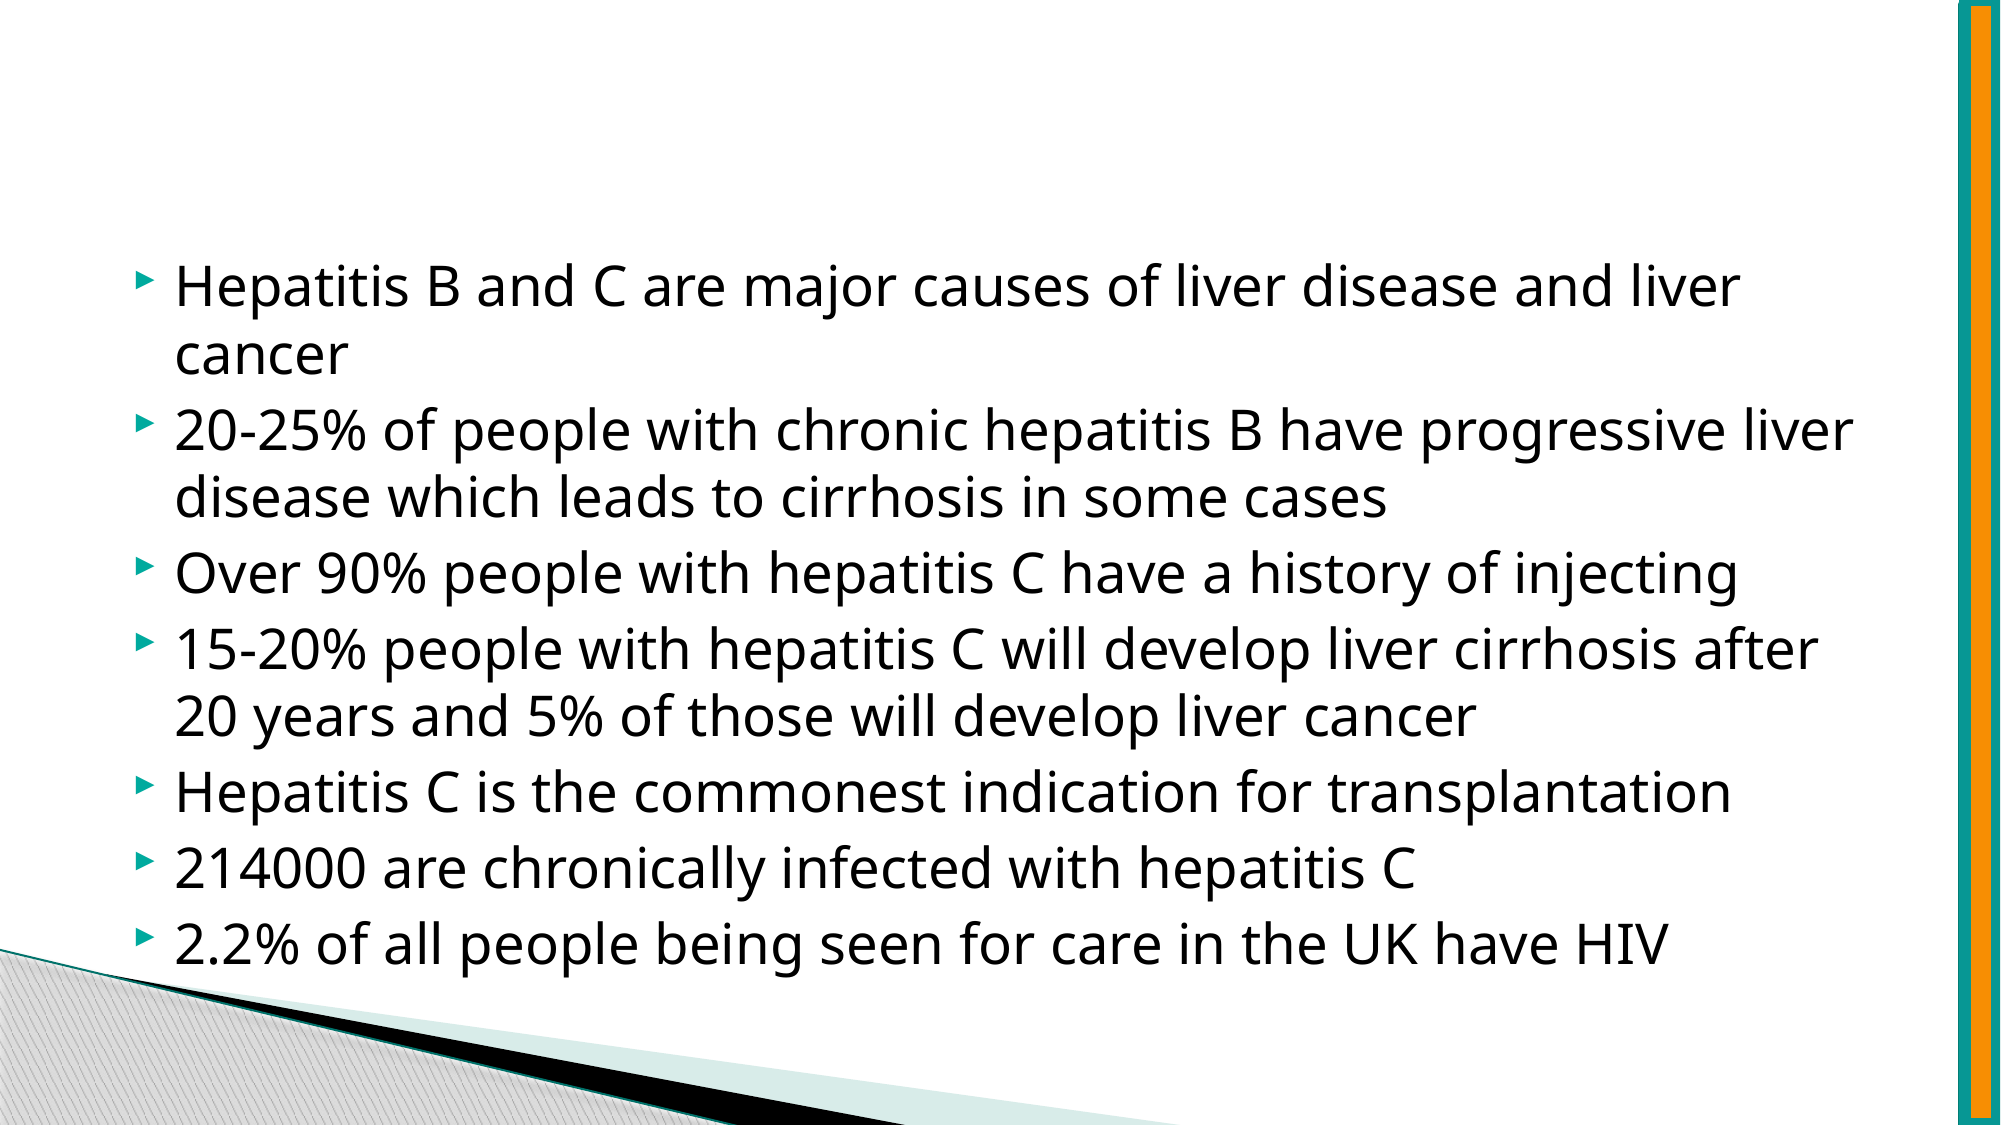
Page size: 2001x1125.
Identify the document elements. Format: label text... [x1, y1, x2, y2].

text_box [1960, 0, 2000, 1125]
list Hepatitis B and C are major causes of liver disease and liver cancer 20-25% of people with chronic hepatitis B have progressive liver disease which leads to cirrhosis in some cases Over 90% people with hepatitis C have a history of injecting 15-20% people with hepatitis C will develop liver cirrhosis after 20 years and 5% of those will develop liver cancer Hepatitis C is the commonest indication for transplantation 214000 are chronically infected with hepatitis C 2.2% of all people being seen for care in the UK have HIV [99, 243, 1900, 986]
